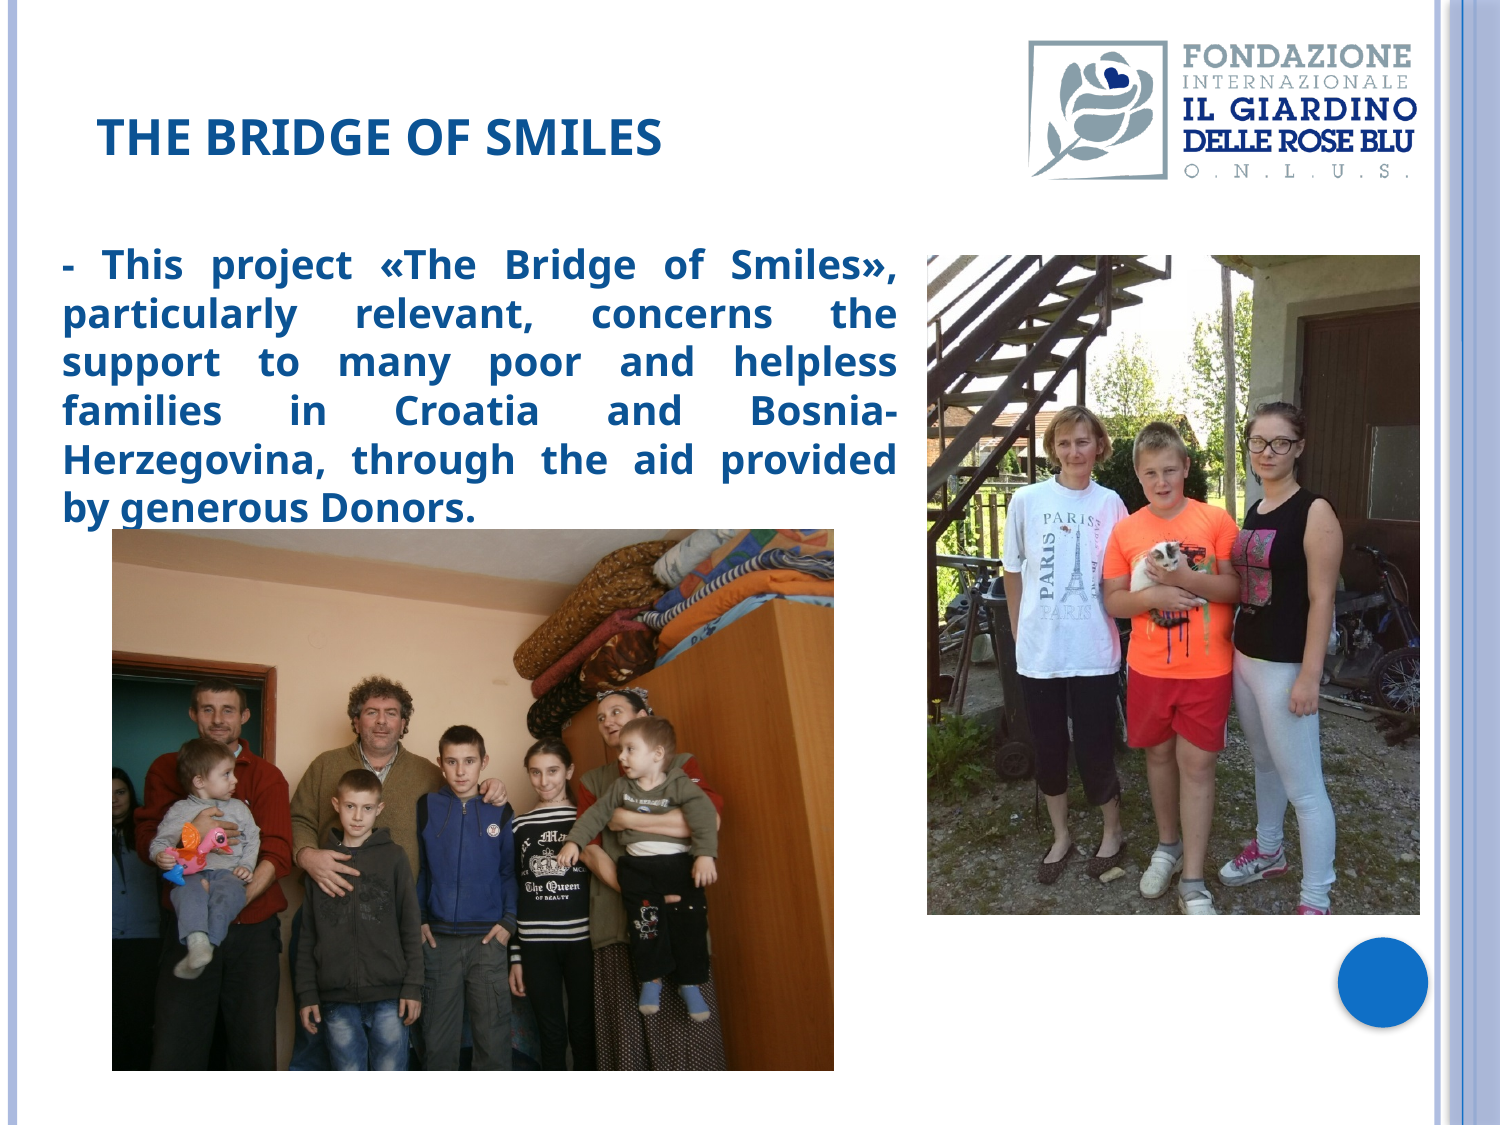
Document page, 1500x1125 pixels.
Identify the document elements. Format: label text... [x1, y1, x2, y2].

title The Bridge of Smiles [82, 101, 869, 173]
list - This project «The Bridge of Smiles», particularly relevant, concerns the support to many poor and helpless families in Croatia and Bosnia-Herzegovina, through the aid provided by generous Donors. [46, 231, 915, 541]
picture [926, 254, 1421, 916]
picture [112, 529, 834, 1071]
picture [1007, 22, 1432, 200]
